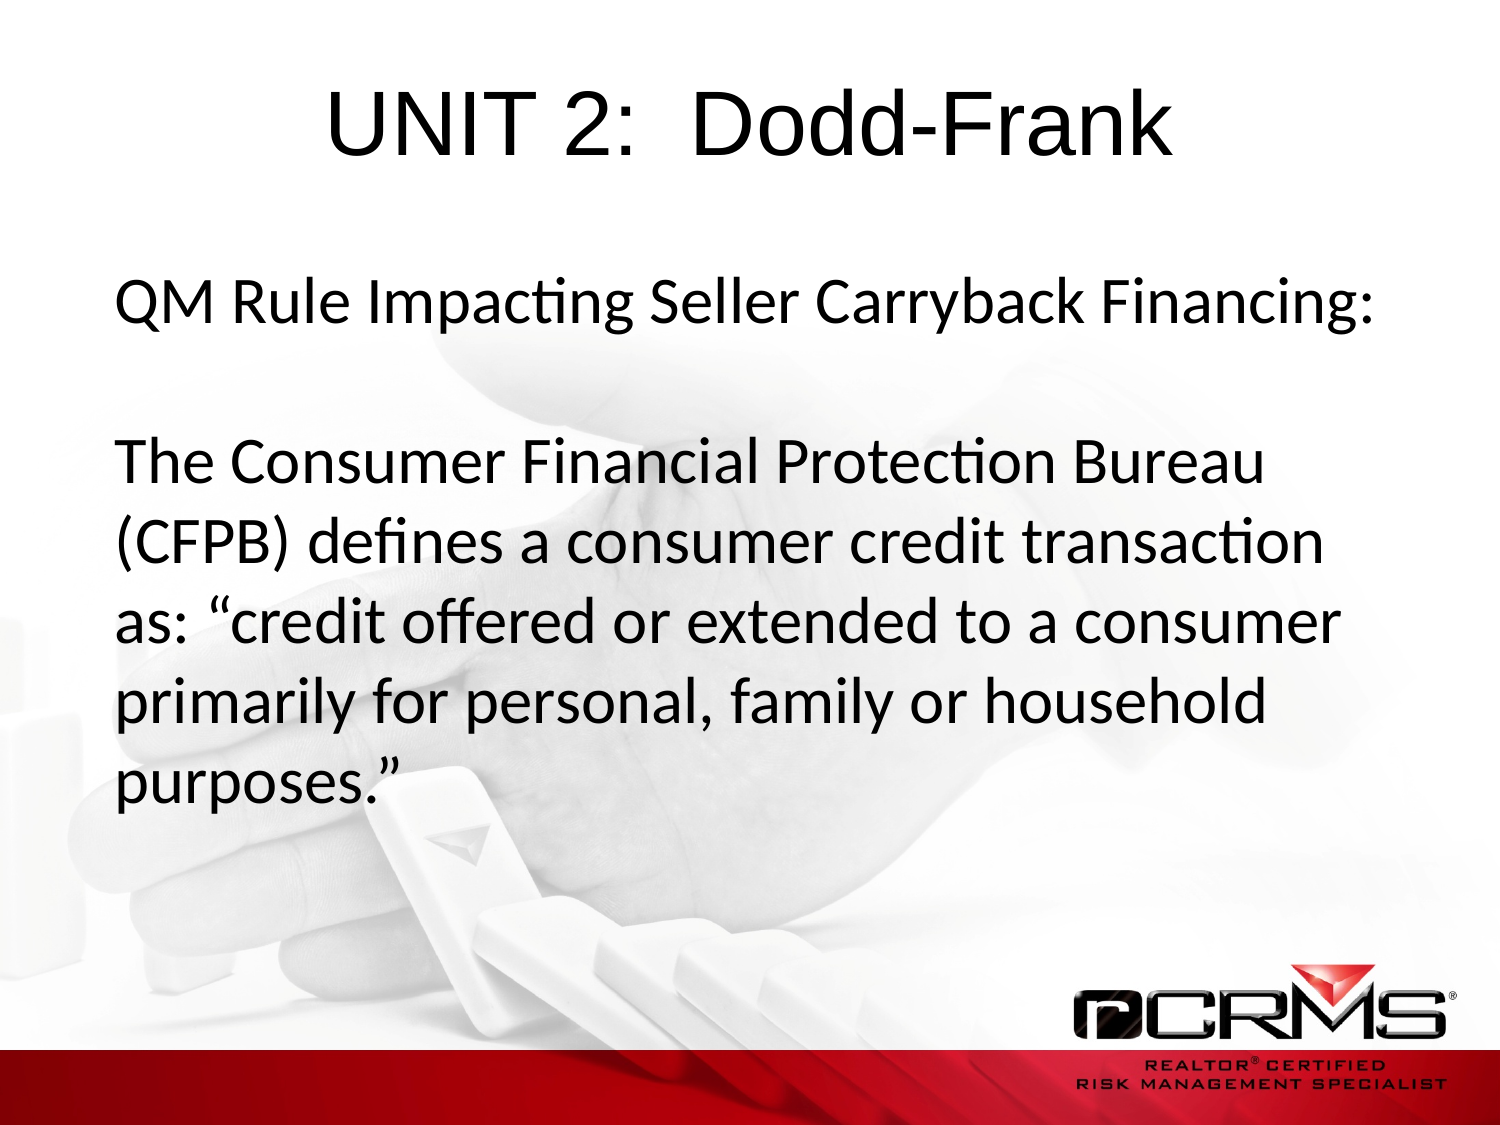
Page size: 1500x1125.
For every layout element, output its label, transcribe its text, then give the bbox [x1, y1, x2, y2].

title UNIT 2: Dodd-Frank [75, 24, 1425, 213]
text_box QM Rule Impacting Seller Carryback Financing: The Consumer Financial Protection Bureau (CFPB) defines a consumer credit transaction as: “credit offered or extended to a consumer primarily for personal, family or household purposes.” [99, 249, 1425, 825]
picture [0, 0, 1500, 1125]
